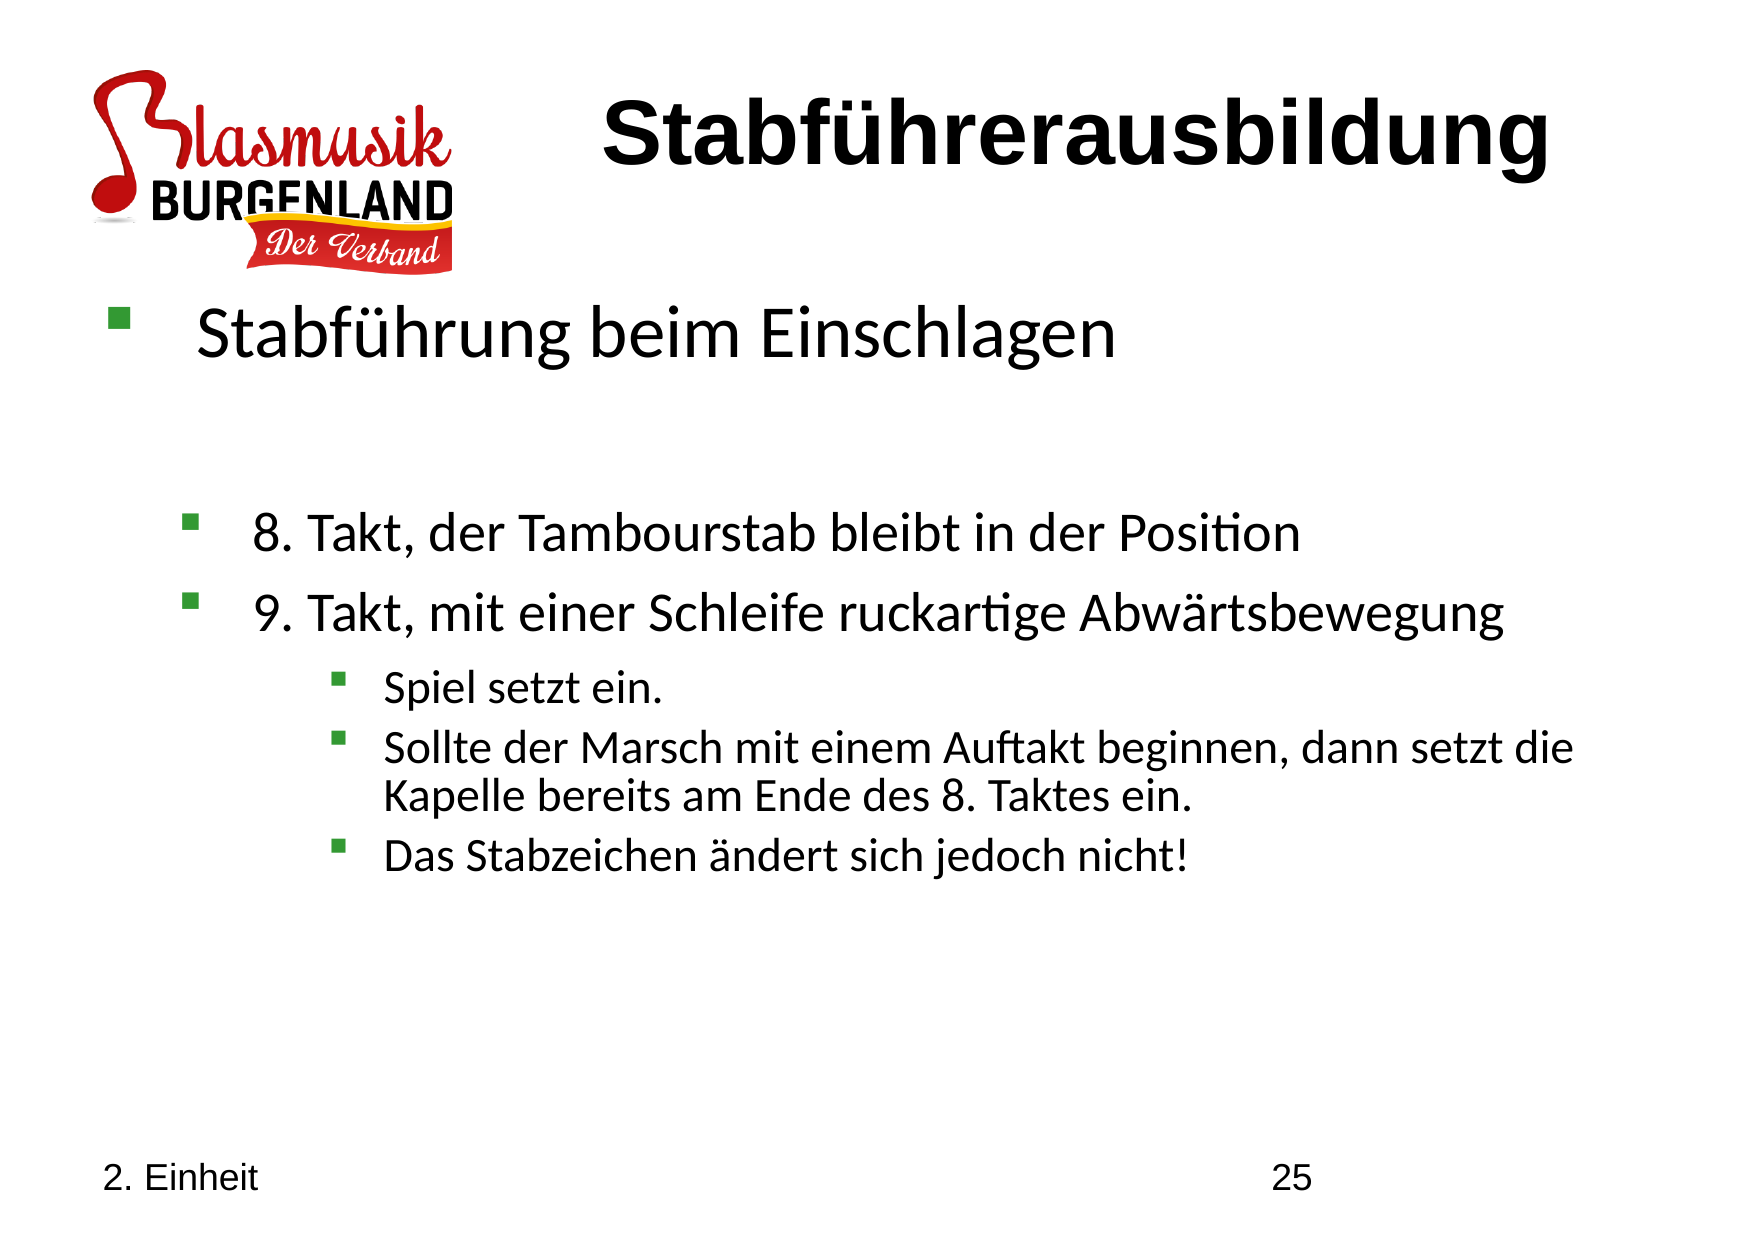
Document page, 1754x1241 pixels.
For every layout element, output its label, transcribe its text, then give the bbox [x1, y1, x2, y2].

subtitle Stabführerausbildung [486, 65, 1669, 278]
slide_number 2. Einheit [87, 1149, 497, 1215]
slide_number 25 [1256, 1149, 1665, 1215]
list Stabführung beim Einschlagen 8. Takt, der Tambourstab bleibt in der Position 9. Takt, mit einer Schleife ruckartige Abwärtsbewegung Spiel setzt ein. Sollte der Marsch mit einem Auftakt beginnen, dann setzt die Kapelle bereits am Ende des 8. Taktes ein. Das Stabzeichen ändert sich jedoch nicht! [87, 290, 1665, 1109]
picture [91, 70, 452, 278]
